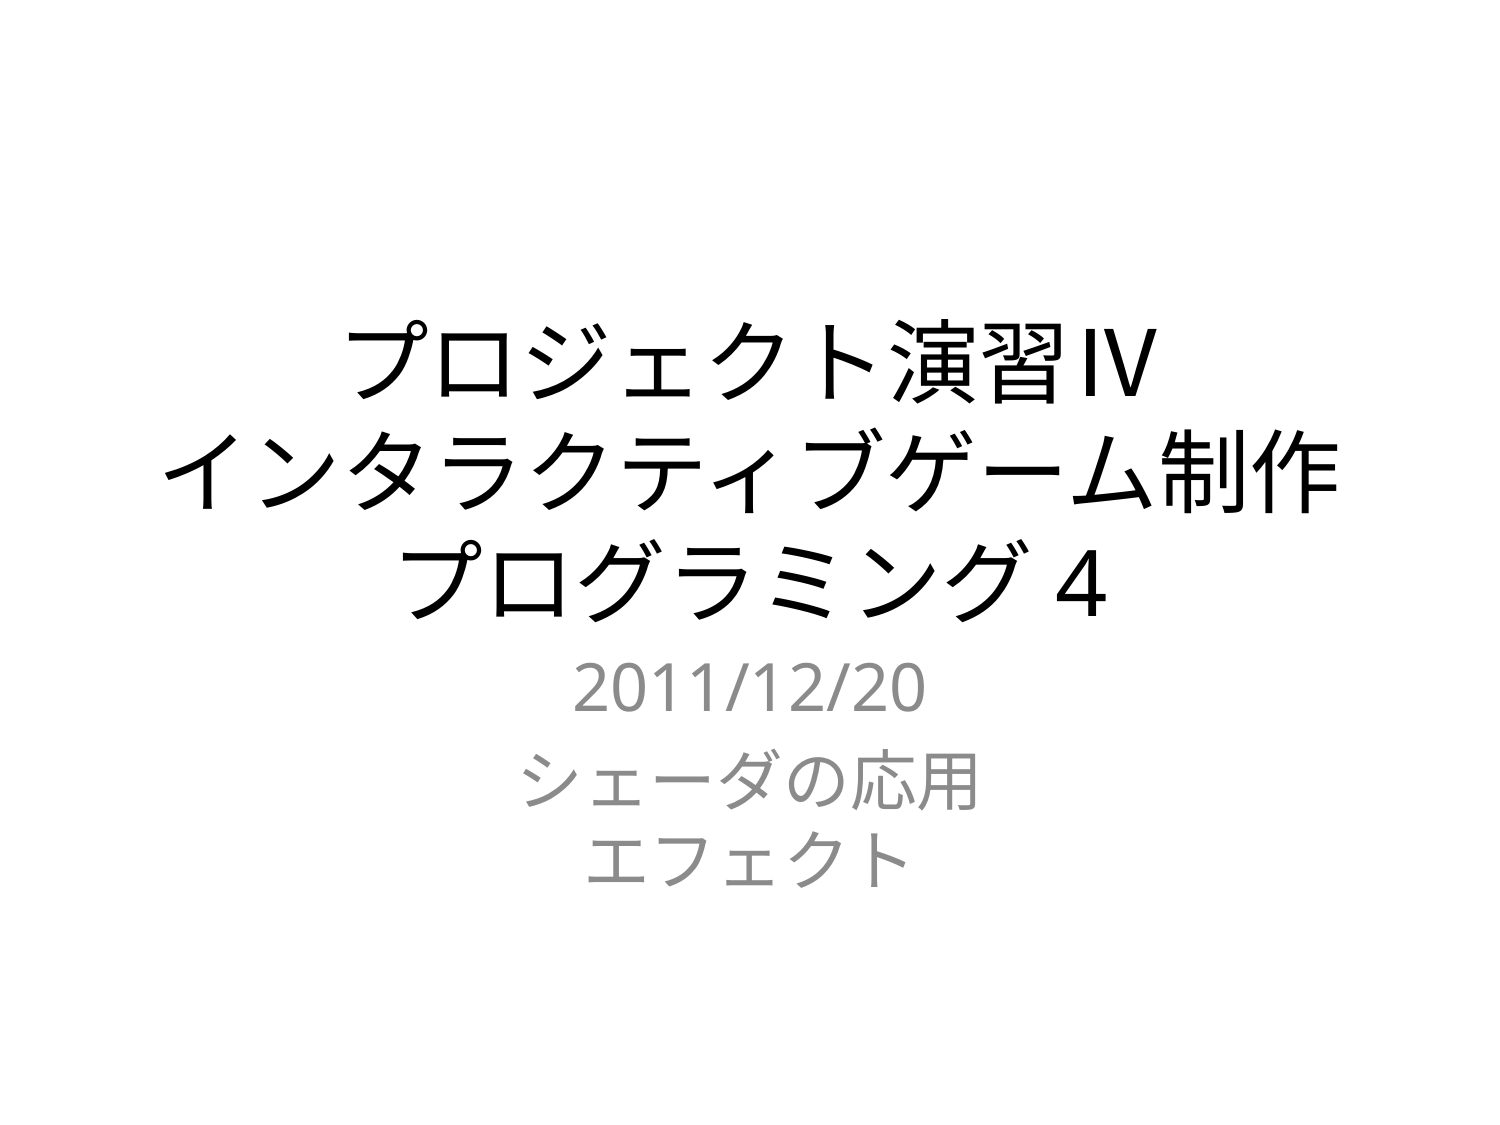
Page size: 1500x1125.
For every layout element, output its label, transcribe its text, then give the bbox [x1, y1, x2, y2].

title プロジェクト演習Ⅳ インタラクティブゲーム制作 プログラミング4 [112, 349, 1388, 591]
subtitle 2011/12/20 シェーダの応用 エフェクト [224, 637, 1276, 926]
